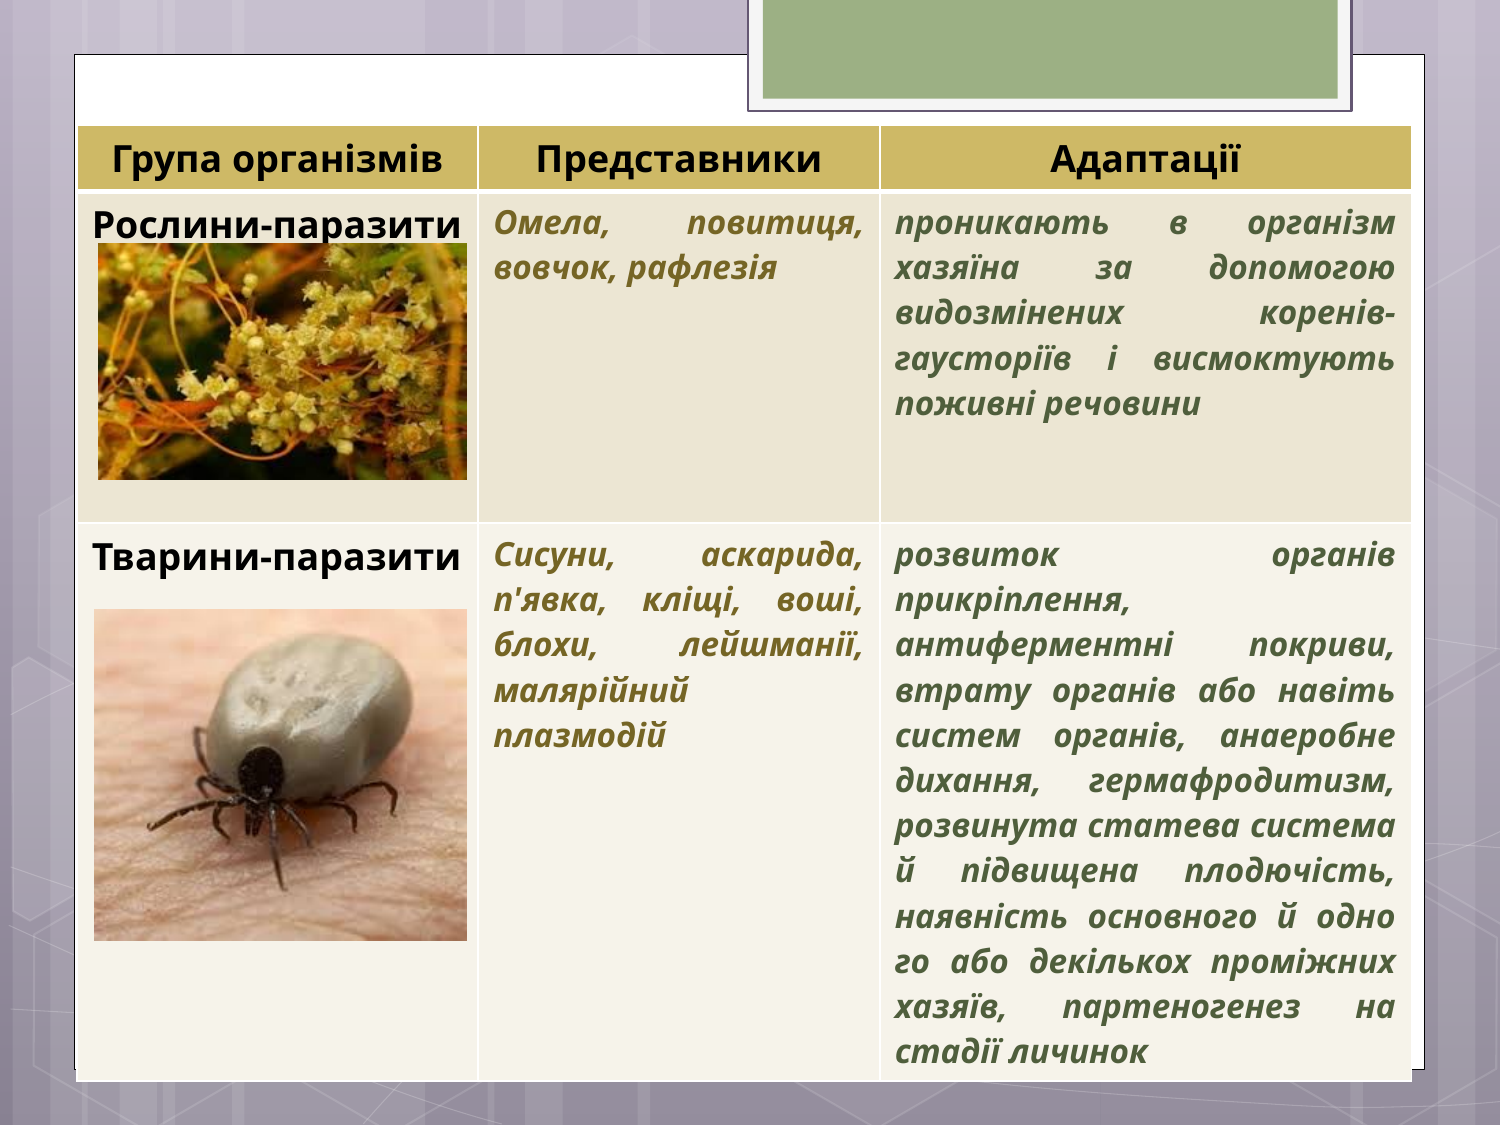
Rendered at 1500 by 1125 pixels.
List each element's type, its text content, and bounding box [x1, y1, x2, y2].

table_cell Омела, повитиця, вовчок, рафлезія [479, 194, 879, 522]
picture [94, 609, 467, 942]
table_cell Сисуни, аскарида, п'явка, кліщі, воші, блохи, лейшманії, малярійний плазмодій [479, 524, 879, 1080]
table_header Група організмів [78, 126, 477, 189]
table_cell проникають в організм хазяїна за допомогою видозмінених коренів-гаусторіїв і висмоктують поживні речовини [881, 194, 1411, 522]
table_cell Рослини-паразити [78, 194, 477, 522]
picture [98, 243, 467, 480]
table_cell Тварини-паразити [78, 524, 477, 1080]
table_cell розвиток органів прикріплення, антиферментні покриви, втрату органів або навіть систем органів, анаеробне дихання, гермафродитизм, розвинута статева система й підвищена плодючість, наявність основного й одно го або декількох проміжних хазяїв, партеногенез на стадії личинок [881, 524, 1411, 1080]
table_header Адаптації [881, 126, 1411, 189]
table_header Представники [479, 126, 879, 189]
